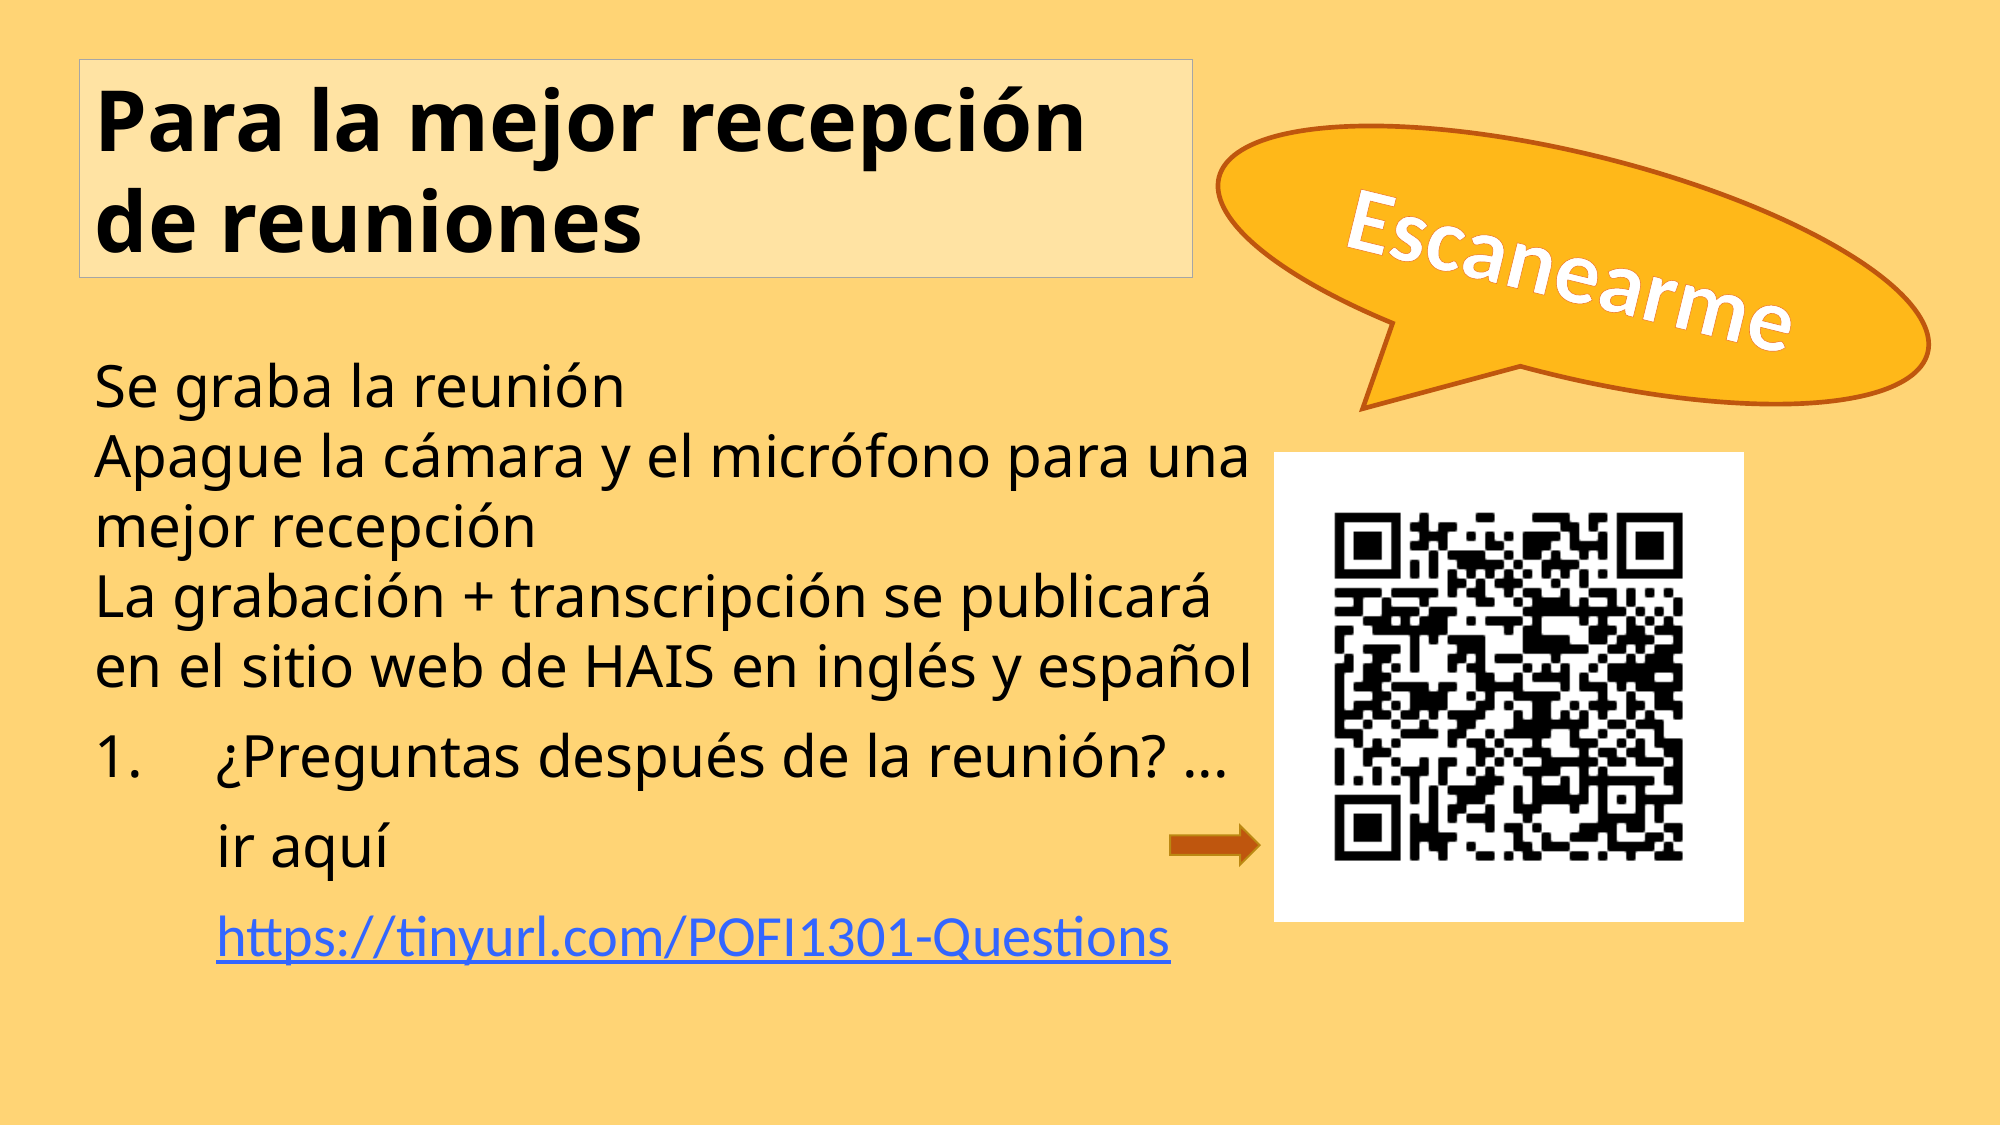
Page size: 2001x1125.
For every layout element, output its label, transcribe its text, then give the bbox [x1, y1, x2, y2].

text_box [1169, 823, 1262, 868]
text_box Escanearme [1216, 124, 1930, 411]
text_box Se graba la reunión Apague la cámara y el micrófono para una mejor recepción La grabación + transcripción se publicará en el sitio web de HAIS en inglés y español ¿Preguntas después de la reunión? ... ir aquí https://tinyurl.com/POFI1301-Questions [79, 342, 1275, 1125]
picture [1274, 452, 1744, 922]
title Para la mejor recepción de reuniones [79, 59, 1193, 278]
